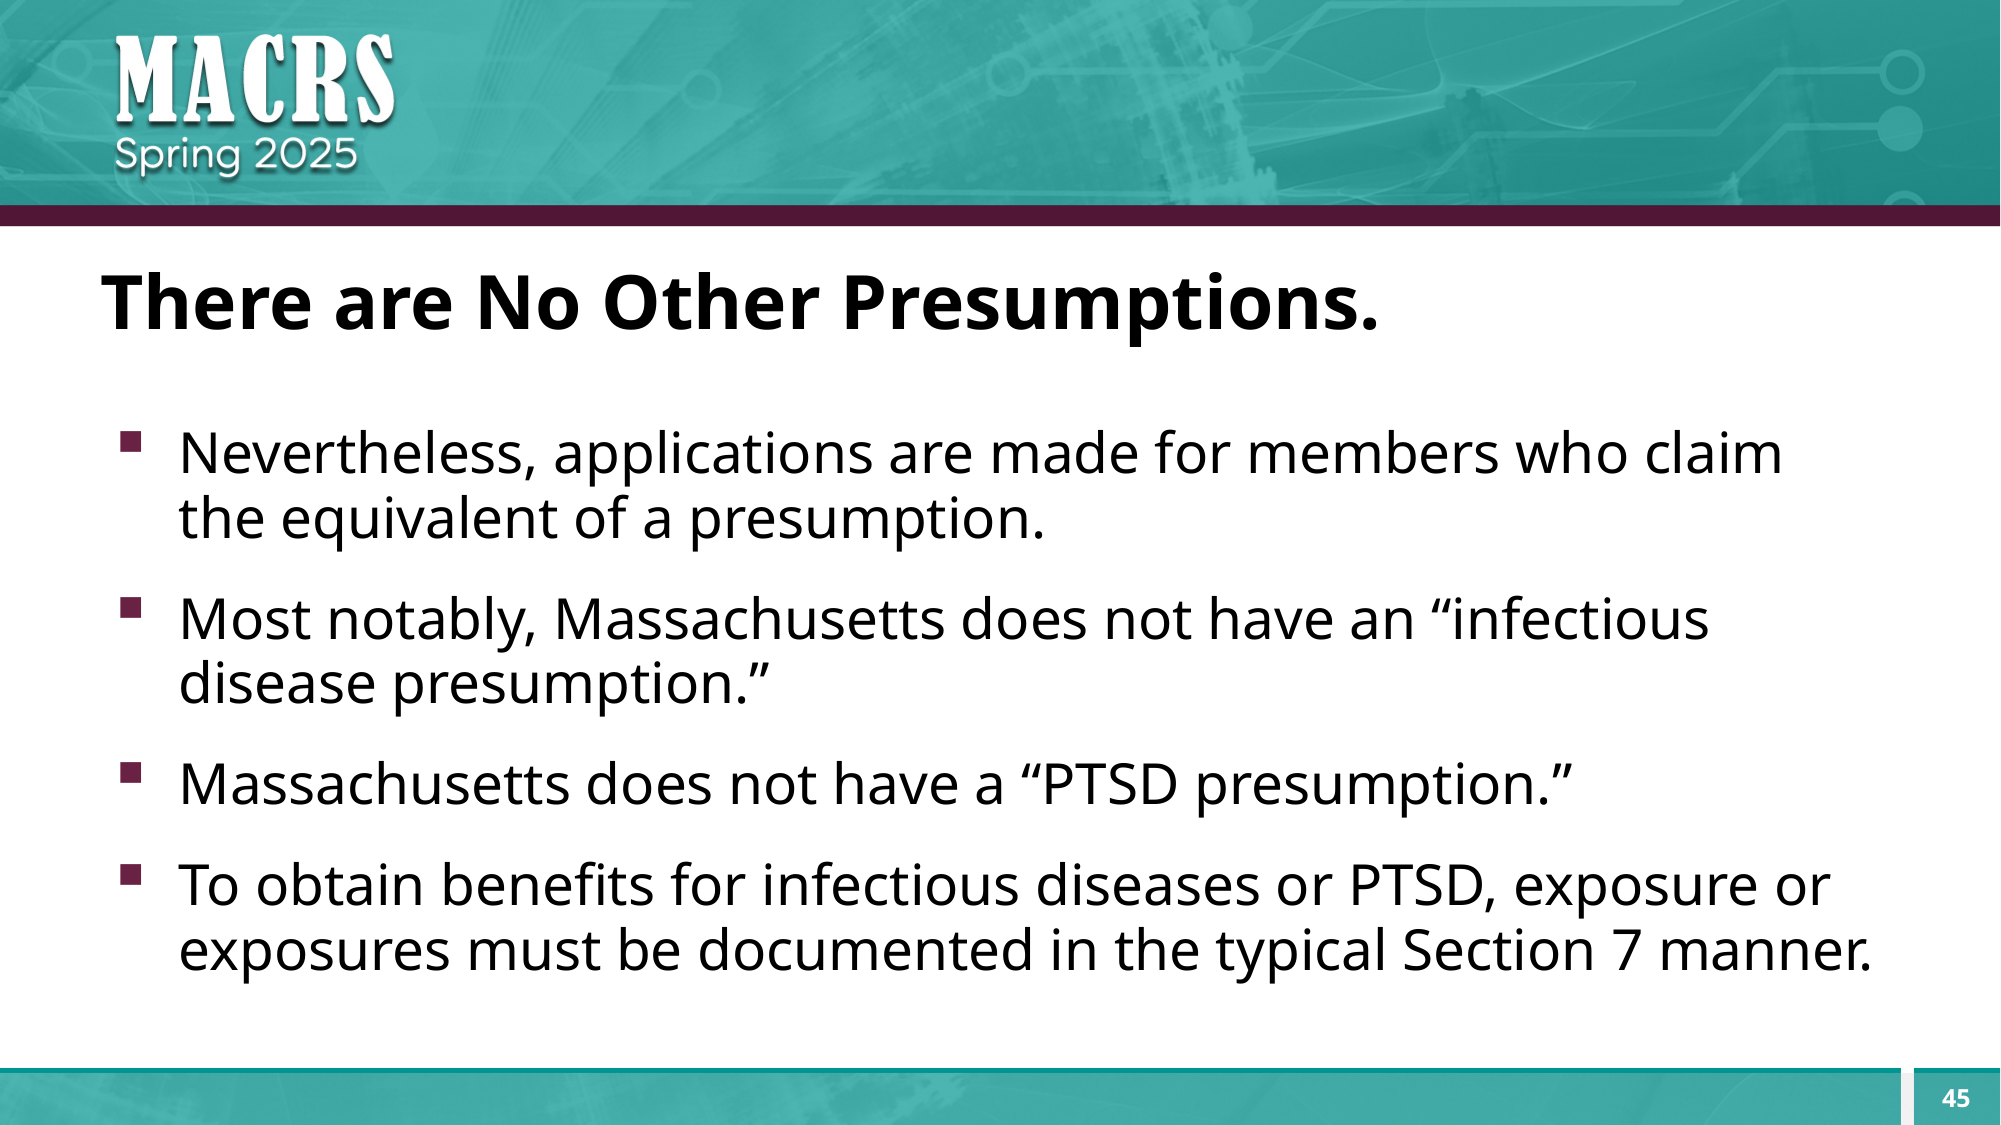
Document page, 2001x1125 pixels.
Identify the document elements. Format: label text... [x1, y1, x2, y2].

picture [0, 0, 2001, 1125]
list Nevertheless, applications are made for members who claim the equivalent of a presumption. Most notably, Massachusetts does not have an “infectious disease presumption.” Massachusetts does not have a “PTSD presumption.” To obtain benefits for infectious diseases or PTSD, exposure or exposures must be documented in the typical Section 7 manner. [99, 412, 1900, 1050]
title There are No Other Presumptions. [100, 224, 1900, 375]
slide_number 45 [1912, 1074, 2000, 1125]
